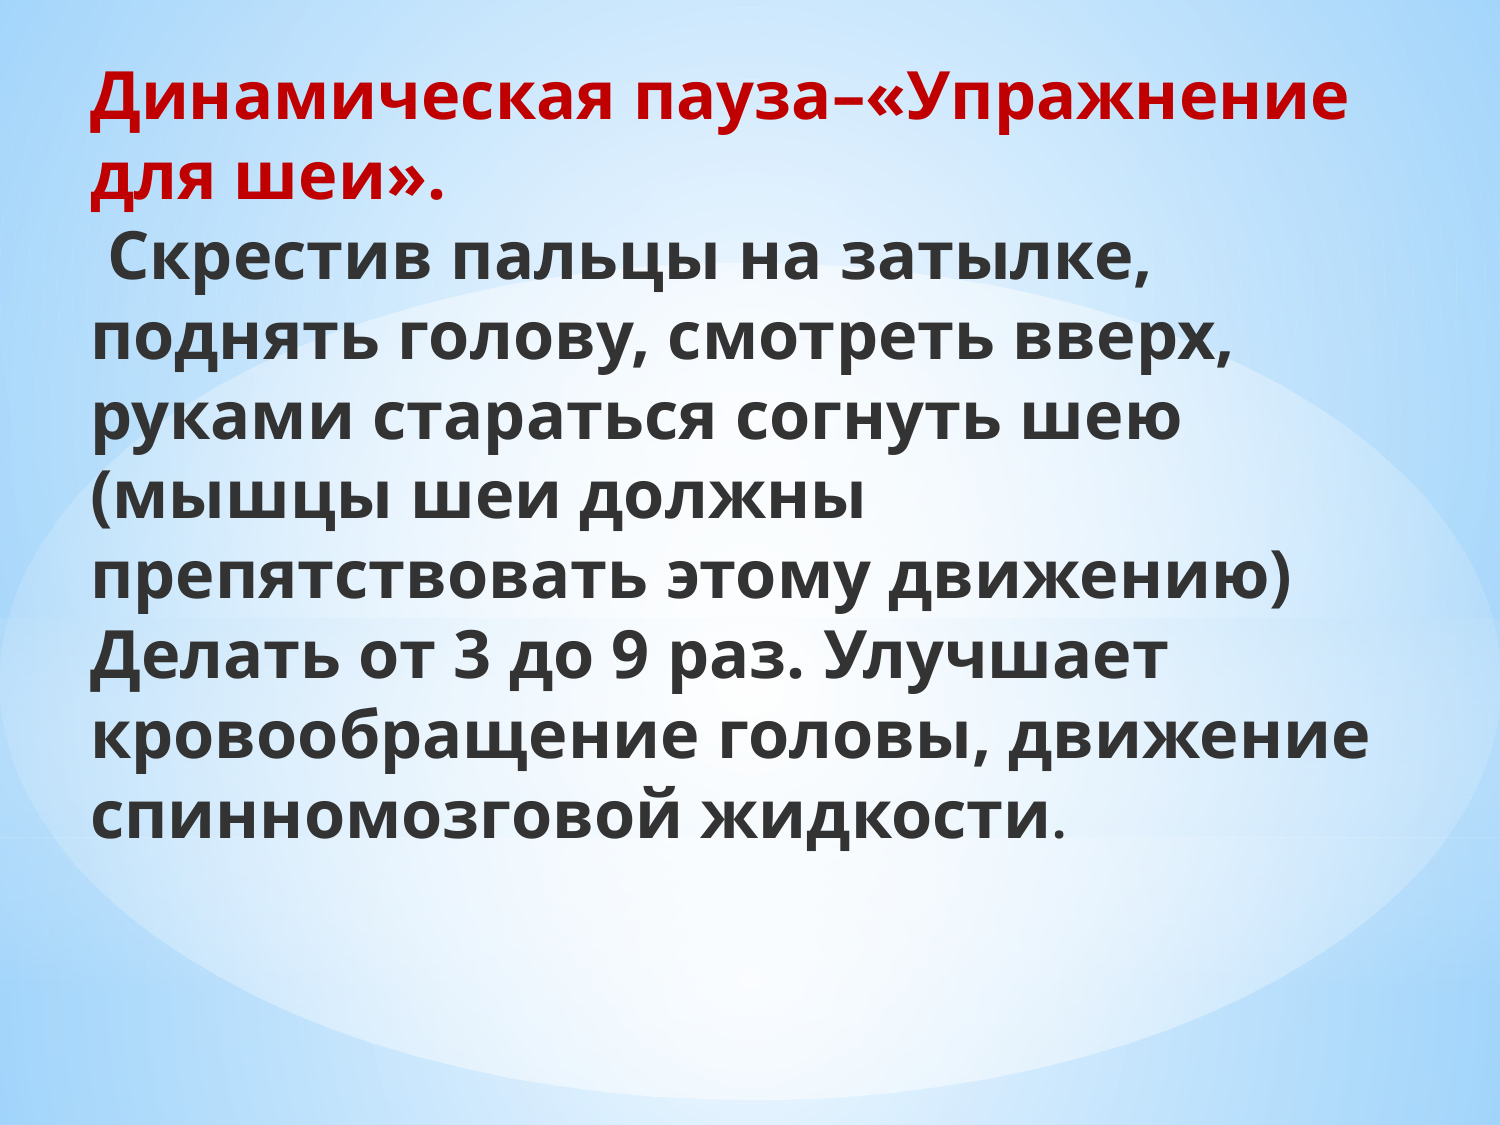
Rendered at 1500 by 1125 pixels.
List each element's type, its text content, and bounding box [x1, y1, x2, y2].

title Динамическая пауза–«Упражнение для шеи». Скрестив пальцы на затылке, поднять голову, смотреть вверх, руками стараться согнуть шею (мышцы шеи должны препятствовать этому движению) Делать от 3 до 9 раз. Улучшает кровообращение головы, движение спинномозговой жидкости. [75, 45, 1425, 988]
